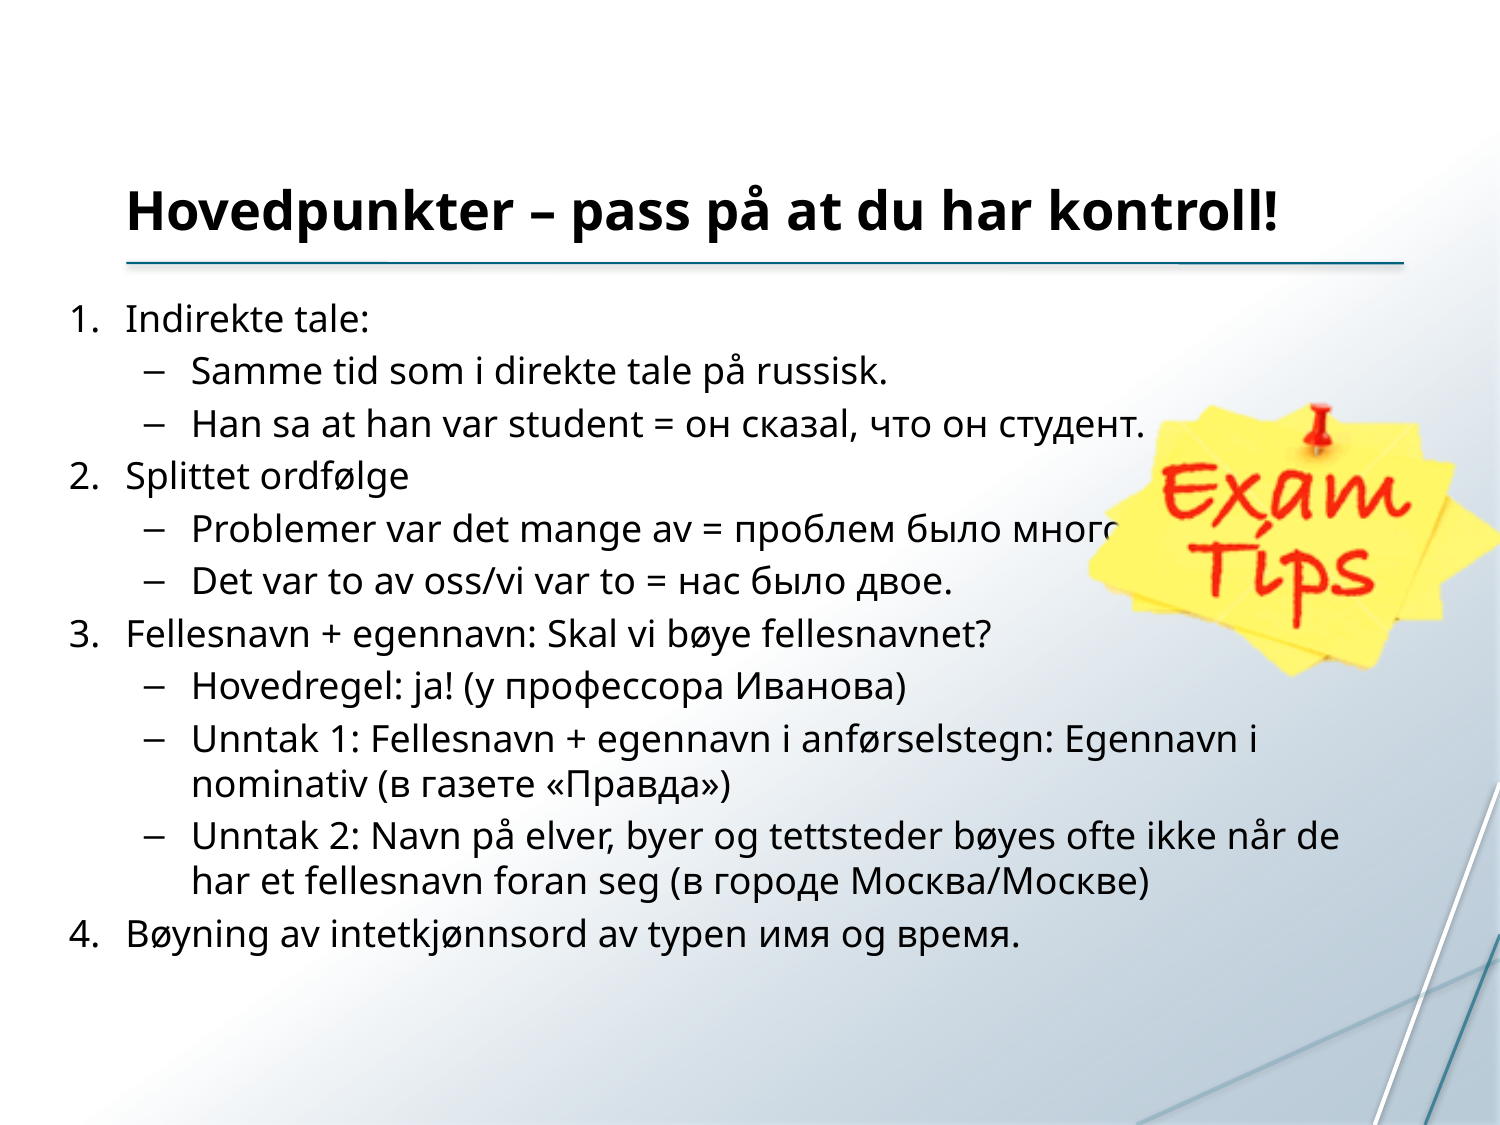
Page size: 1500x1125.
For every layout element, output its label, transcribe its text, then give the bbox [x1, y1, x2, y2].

title Hovedpunkter – pass på at du har kontroll! [109, 49, 1403, 249]
list Indirekte tale: Samme tid som i direkte tale på russisk. Han sa at han var student = он сказаl, что он студент. Splittet ordfølge Problemer var det mange av = проблем было много. Det var to av oss/vi var to = нас было двое. Fellesnavn + egennavn: Skal vi bøye fellesnavnet? Hovedregel: ja! (у профессора Иванова) Unntak 1: Fellesnavn + egennavn i anførselstegn: Egennavn i nominativ (в газете «Правда») Unntak 2: Navn på elver, byer og tettsteder bøyes ofte ikke når de har et fellesnavn foran seg (в городе Москва/Москве) Bøyning av intetkjønnsord av typen имя оg время. [54, 287, 1404, 1005]
picture [1083, 397, 1500, 693]
